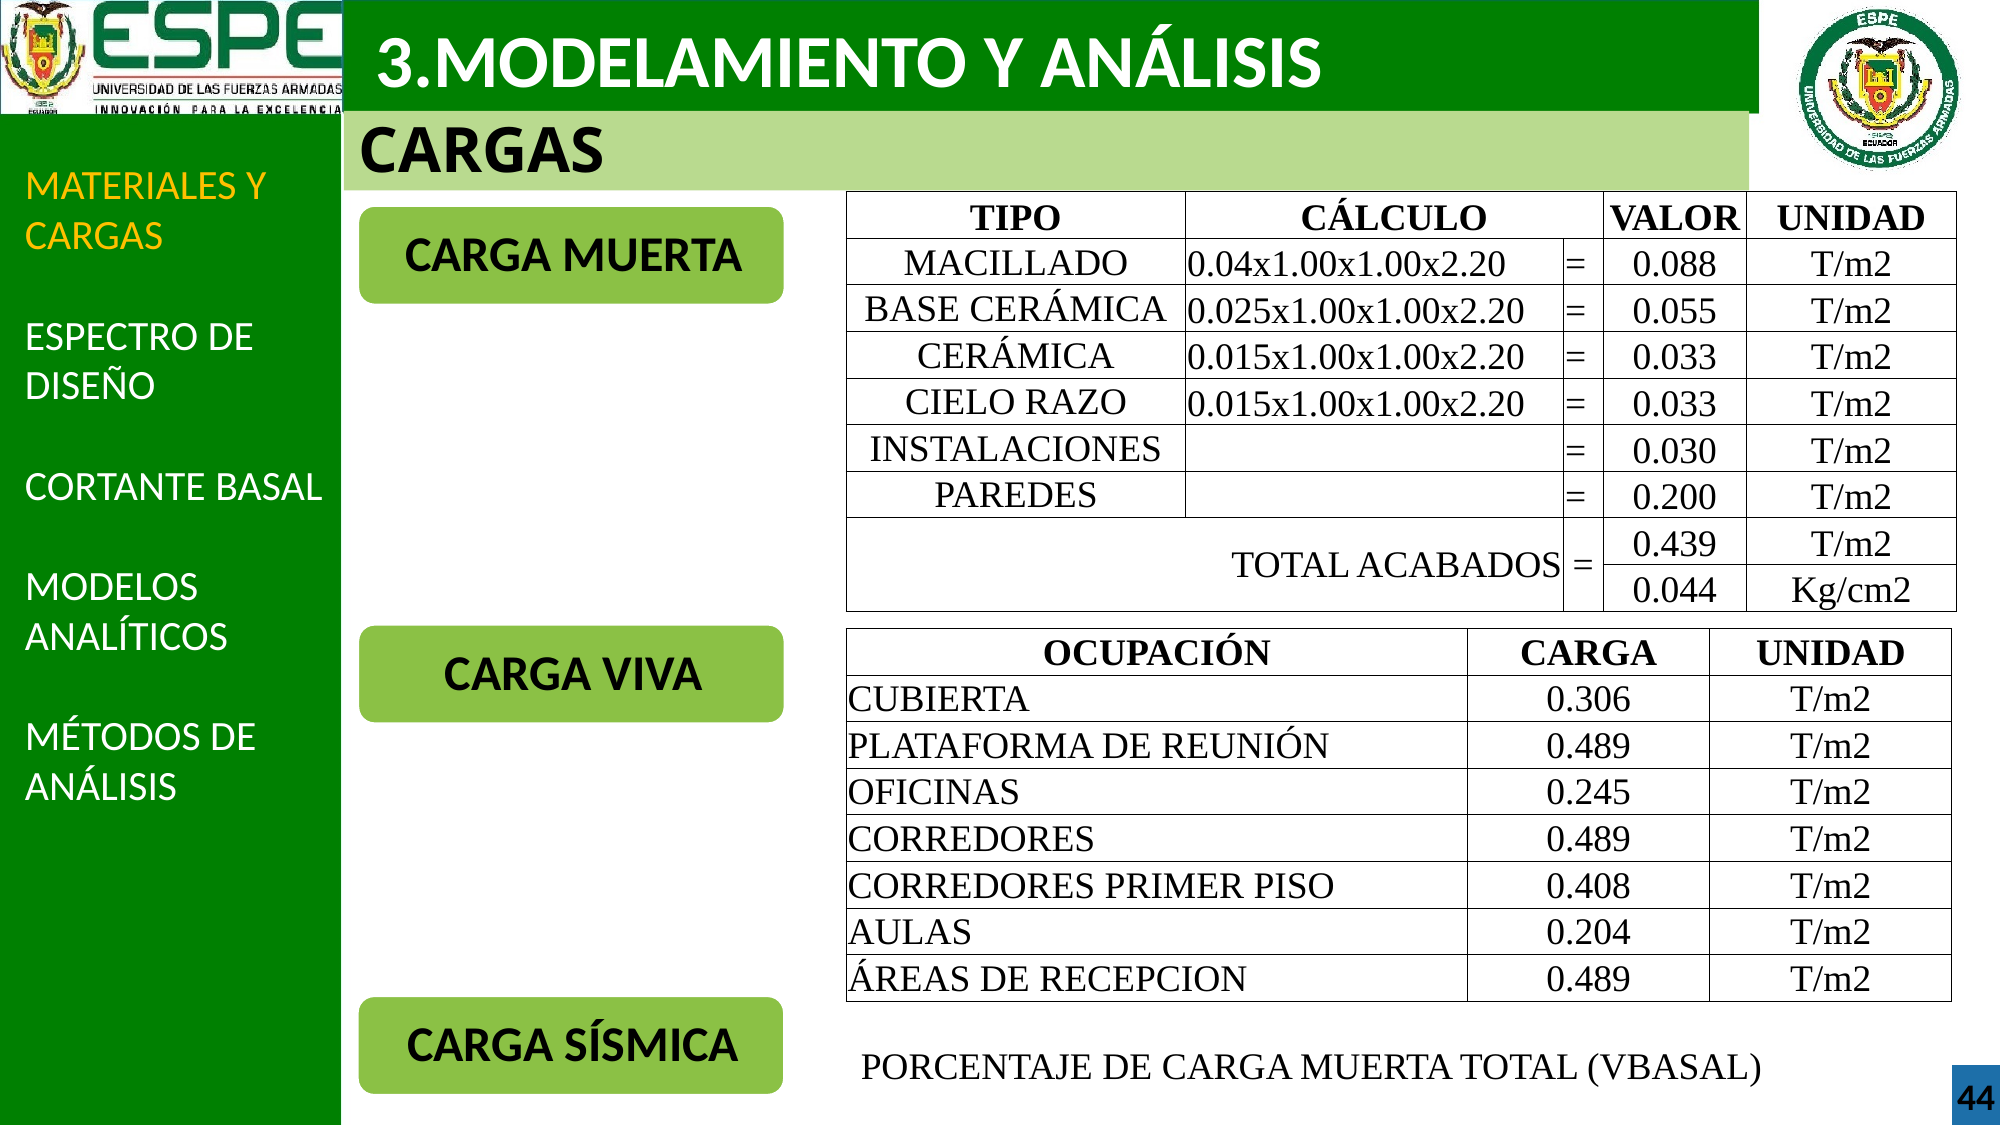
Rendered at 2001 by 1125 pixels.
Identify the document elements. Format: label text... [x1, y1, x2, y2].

table_cell PLATAFORMA DE REUNIÓN [847, 722, 1467, 768]
table_cell T/m2 [1747, 518, 1956, 564]
table_cell T/m2 [1747, 379, 1956, 424]
table_cell 0.033 [1604, 379, 1746, 424]
table_cell T/m2 [1710, 722, 1951, 768]
table_cell PAREDES [847, 472, 1185, 517]
table_cell T/m2 [1747, 239, 1956, 284]
table_cell OFICINAS [847, 769, 1467, 814]
table_cell = [1564, 425, 1603, 471]
table_cell 0.200 [1604, 472, 1746, 517]
table_cell 0.044 [1604, 565, 1746, 611]
table_cell INSTALACIONES [847, 425, 1185, 471]
text_box CARGAS [343, 110, 1750, 191]
table_cell 0.015x1.00x1.00x2.20 [1186, 379, 1563, 424]
table_cell 0.489 [1468, 955, 1709, 1001]
table_cell [1186, 425, 1563, 471]
table_cell BASE CERÁMICA [847, 285, 1185, 331]
table_cell = [1564, 332, 1603, 378]
table_cell CUBIERTA [847, 676, 1467, 721]
table_cell [1186, 472, 1563, 517]
table_cell 0.306 [1468, 676, 1709, 721]
table_cell 0.245 [1468, 769, 1709, 814]
table_cell T/m2 [1710, 676, 1951, 721]
table_cell 0.204 [1468, 909, 1709, 954]
table_cell T/m2 [1710, 955, 1951, 1001]
table_cell CORREDORES [847, 815, 1467, 861]
table_cell T/m2 [1710, 862, 1951, 908]
table_header CARGA [1468, 629, 1709, 675]
table_cell T/m2 [1747, 472, 1956, 517]
table_cell CORREDORES PRIMER PISO [847, 862, 1467, 908]
table_cell 0.489 [1468, 815, 1709, 861]
table_cell AULAS [847, 909, 1467, 954]
table_cell 0.088 [1604, 239, 1746, 284]
table_cell Kg/cm2 [1747, 565, 1956, 611]
text_box 3.MODELAMIENTO Y ANÁLISIS [360, 4, 1750, 110]
table_cell T/m2 [1747, 425, 1956, 471]
table_cell = [1564, 285, 1603, 331]
table_cell T/m2 [1710, 909, 1951, 954]
table_cell ÁREAS DE RECEPCION [847, 955, 1467, 1001]
table_cell 0.030 [1604, 425, 1746, 471]
table_header OCUPACIÓN [847, 629, 1467, 675]
table_cell 0.025x1.00x1.00x2.20 [1186, 285, 1563, 331]
table_cell T/m2 [1710, 769, 1951, 814]
table_cell 0.489 [1468, 722, 1709, 768]
table_cell T/m2 [1710, 815, 1951, 861]
table_cell CERÁMICA [847, 332, 1185, 378]
picture [0, 0, 2001, 1125]
table_cell CIELO RAZO [847, 379, 1185, 424]
table_cell TOTAL ACABADOS [847, 518, 1563, 611]
table_cell = [1564, 239, 1603, 284]
table_cell MACILLADO [847, 239, 1185, 284]
table_header UNIDAD [1747, 192, 1956, 238]
table_header VALOR [1604, 192, 1746, 238]
table_header CÁLCULO [1186, 192, 1603, 238]
table_cell = [1564, 518, 1603, 611]
table_cell 0.408 [1468, 862, 1709, 908]
text_box PORCENTAJE DE CARGA MUERTA TOTAL (VBASAL) [846, 1034, 1927, 1095]
text_box MATERIALES Y CARGAS ESPECTRO DE DISEÑO CORTANTE BASAL MODELOS ANALÍTICOS MÉTODOS DE ANÁLISIS [0, 150, 344, 916]
table_cell = [1564, 379, 1603, 424]
slide_number 44 [1952, 1065, 2000, 1125]
table_cell = [1564, 472, 1603, 517]
table_cell 0.439 [1604, 518, 1746, 564]
table_cell 0.015x1.00x1.00x2.20 [1186, 332, 1563, 378]
table_cell 0.033 [1604, 332, 1746, 378]
table_cell T/m2 [1747, 332, 1956, 378]
table_cell 0.04x1.00x1.00x2.20 [1186, 239, 1563, 284]
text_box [328, 190, 844, 1096]
table_cell T/m2 [1747, 285, 1956, 331]
table_header UNIDAD [1710, 629, 1951, 675]
table_header TIPO [847, 192, 1185, 238]
table_cell 0.055 [1604, 285, 1746, 331]
